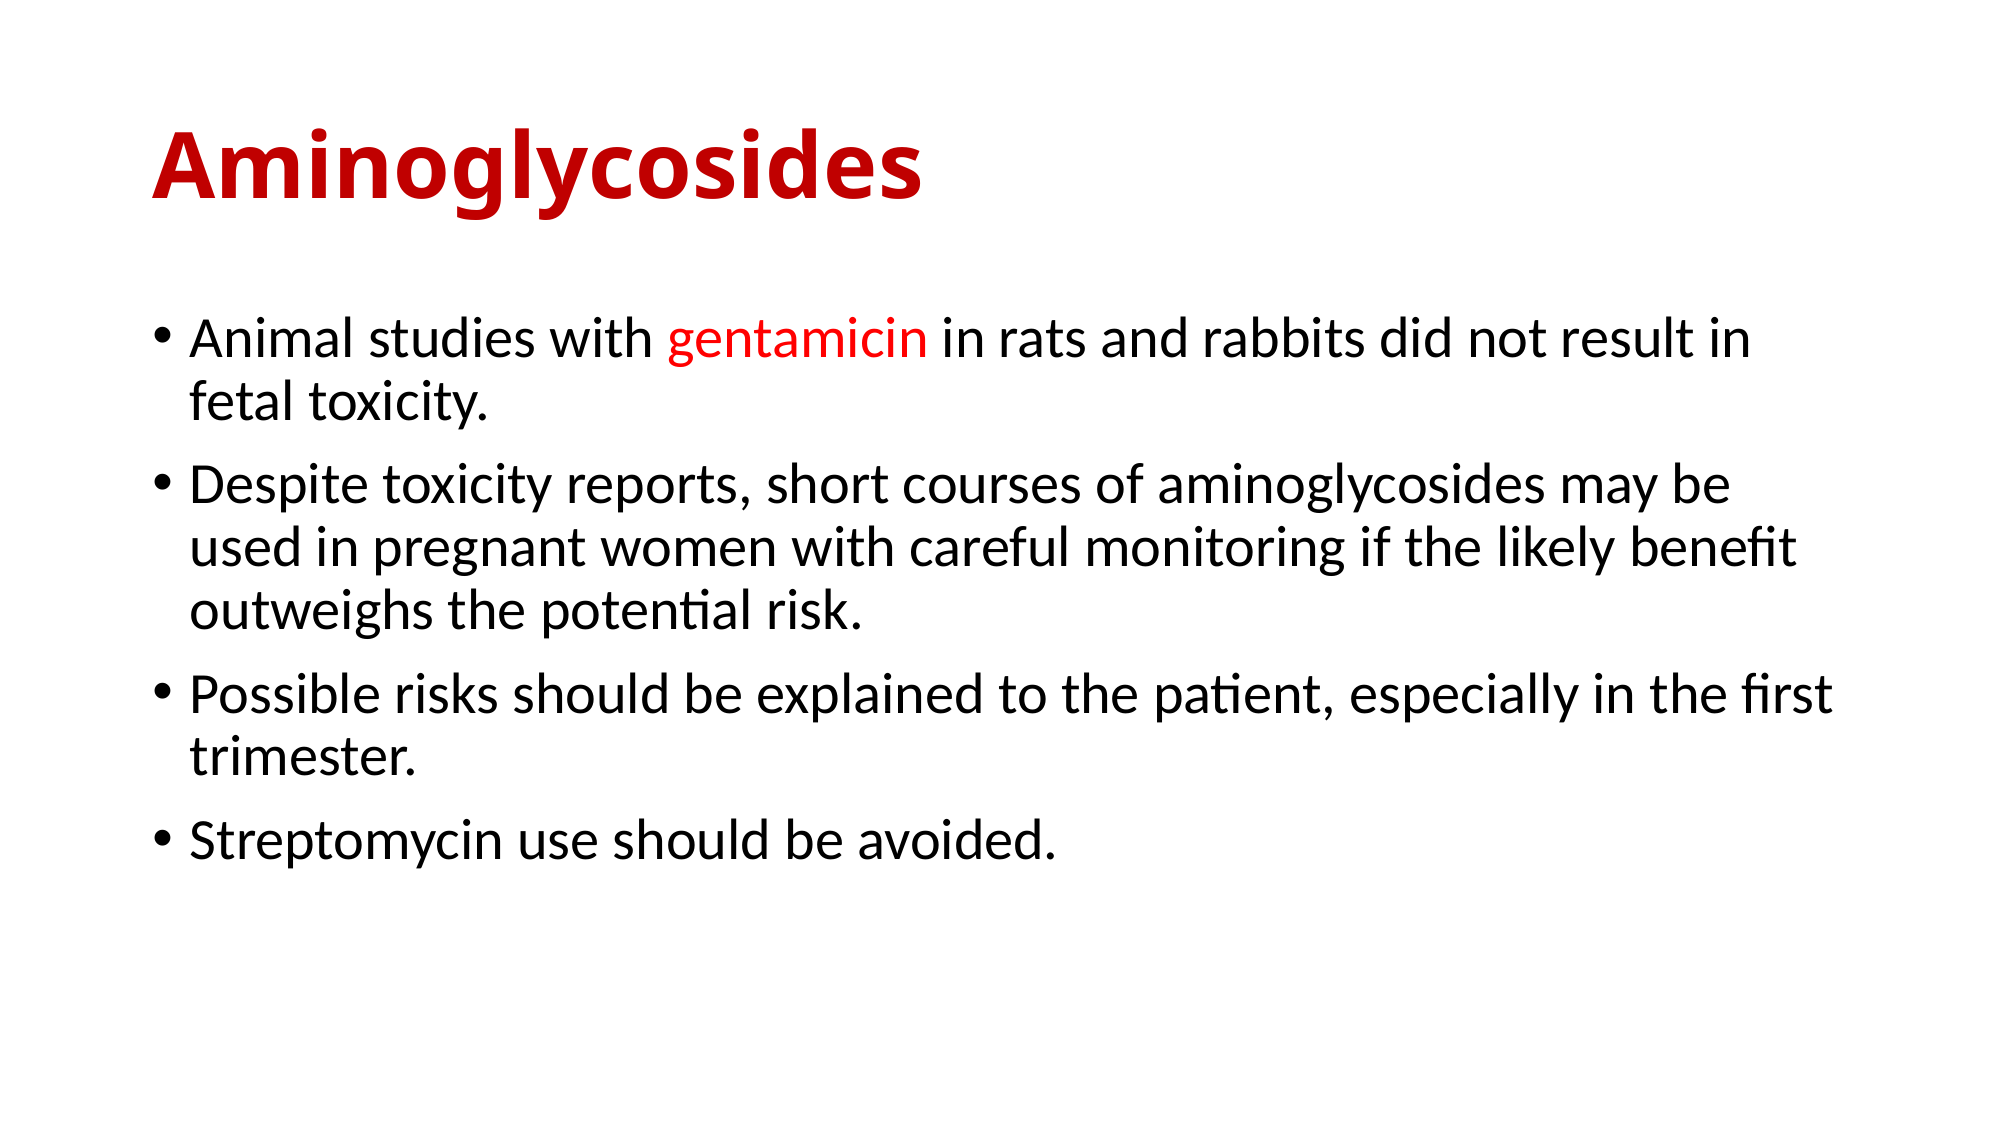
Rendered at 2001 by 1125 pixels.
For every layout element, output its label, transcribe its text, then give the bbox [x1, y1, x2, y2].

list Animal studies with gentamicin in rats and rabbits did not result in fetal toxicity. Despite toxicity reports, short courses of aminoglycosides may be used in pregnant women with careful monitoring if the likely benefit outweighs the potential risk. Possible risks should be explained to the patient, especially in the first trimester. Streptomycin use should be avoided. [137, 299, 1863, 1014]
title Aminoglycosides [137, 59, 1863, 278]
